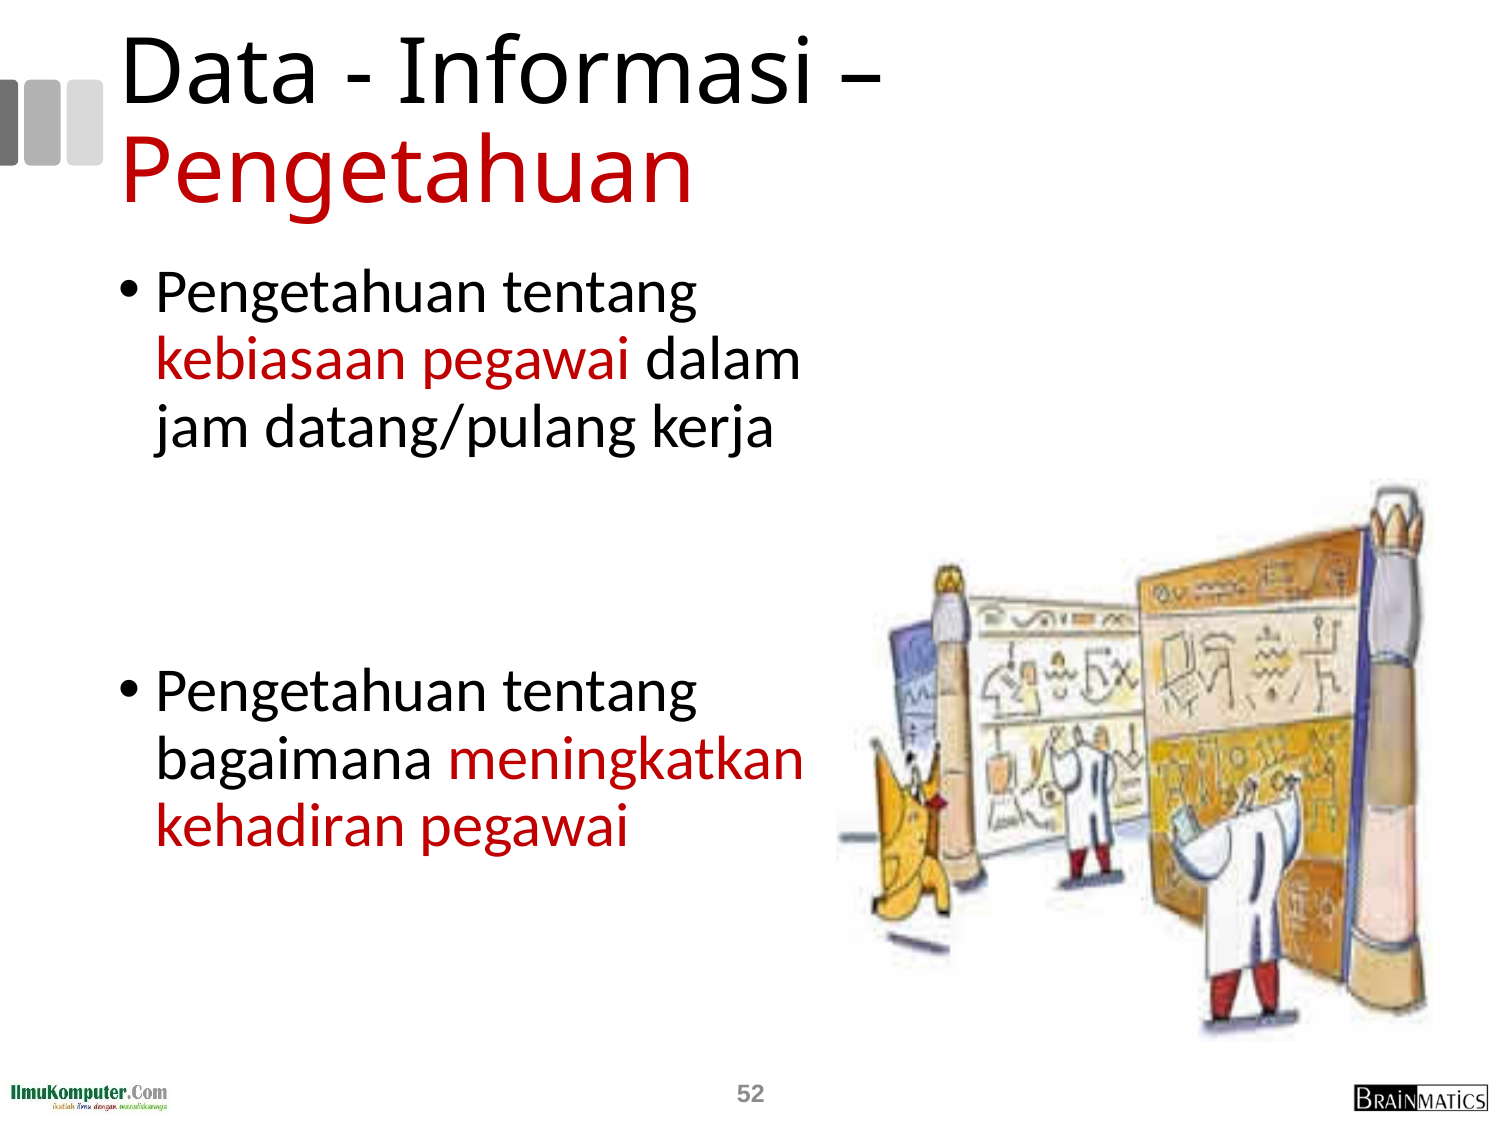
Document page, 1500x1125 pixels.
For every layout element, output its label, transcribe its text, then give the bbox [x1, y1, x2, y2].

picture [4, 1081, 173, 1115]
slide_number 52 [582, 1062, 920, 1123]
list Pengetahuan tentang kebiasaan pegawai dalam jam datang/pulang kerja Pengetahuan tentang bagaimana meningkatkan kehadiran pegawai [103, 250, 838, 1013]
picture [836, 478, 1433, 1042]
picture [1351, 1081, 1491, 1115]
title Data - Informasi – Pengetahuan [103, 24, 1397, 222]
